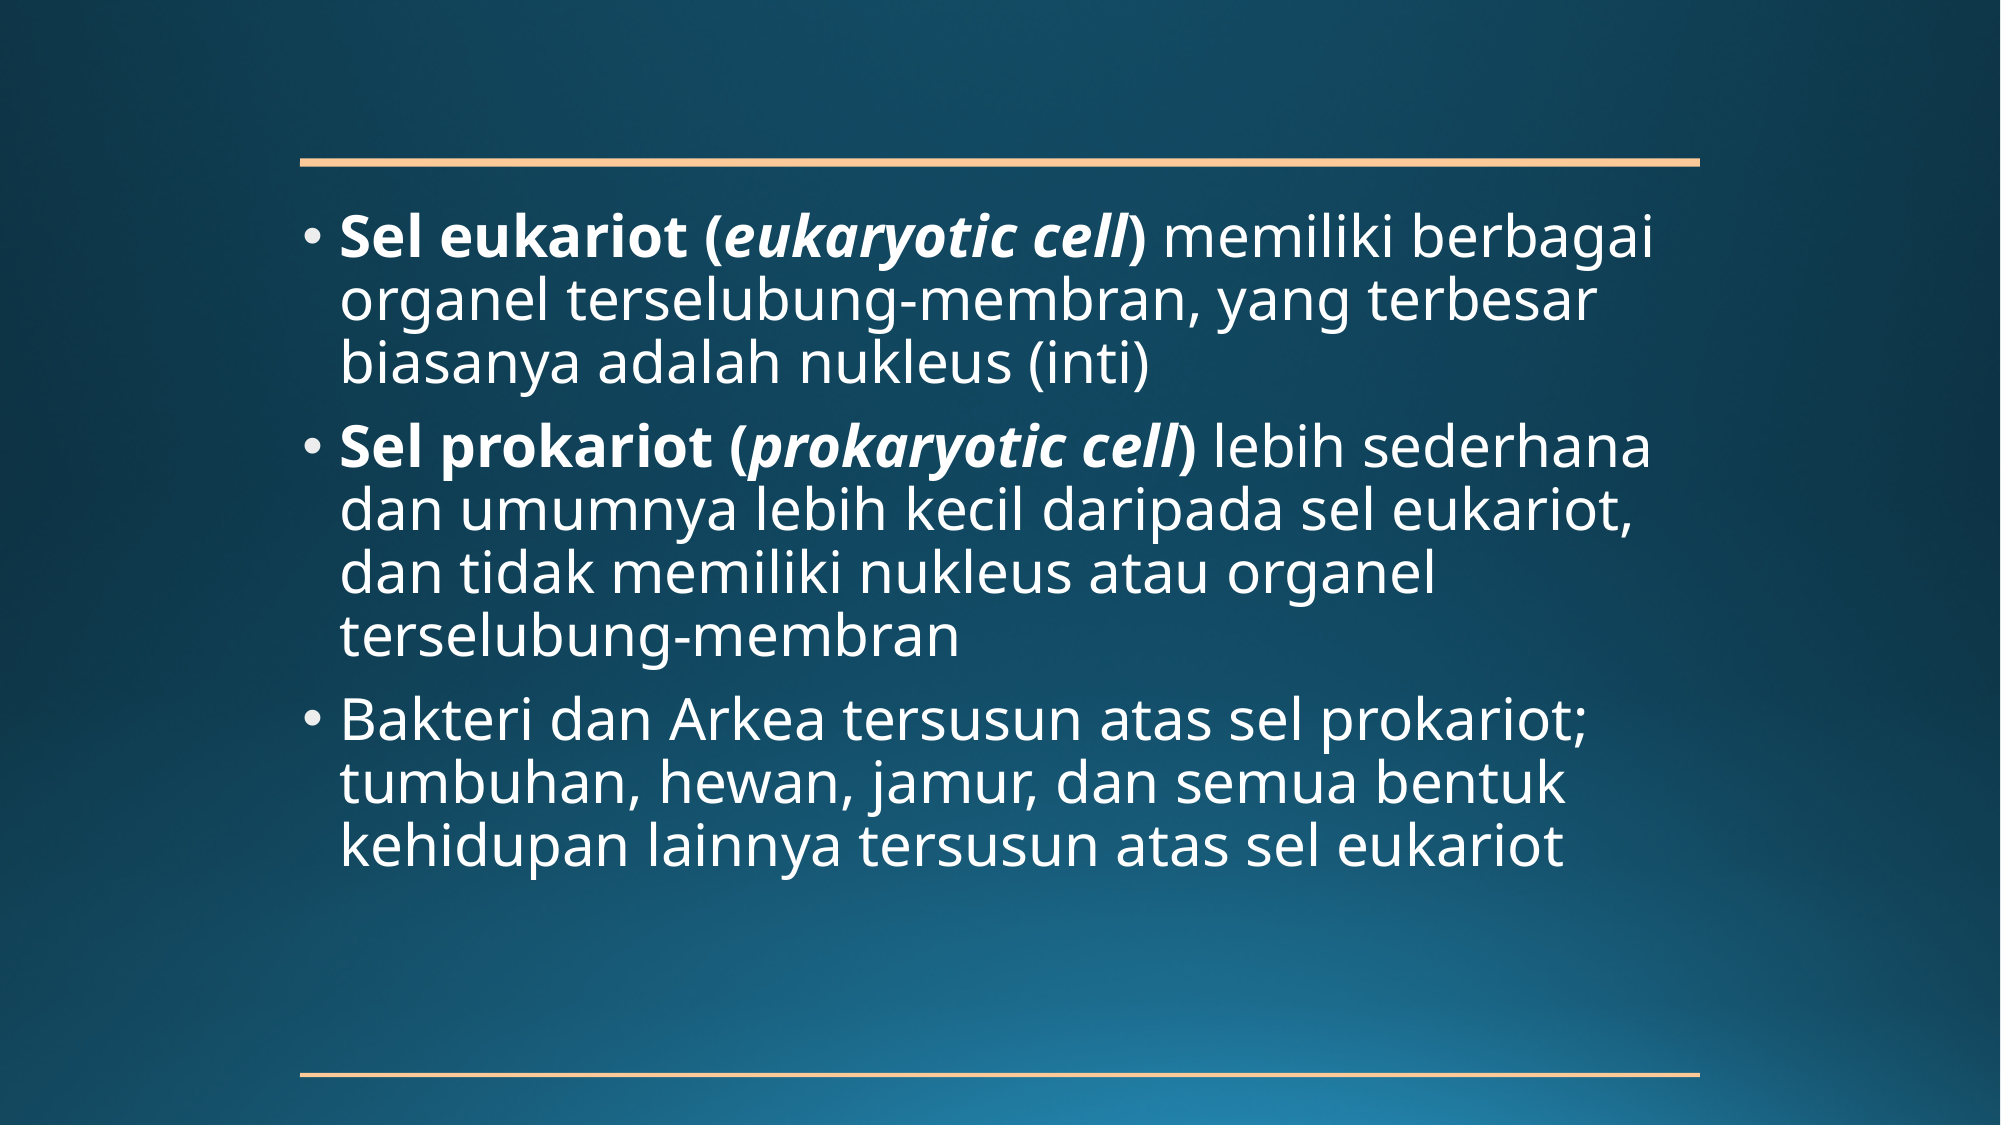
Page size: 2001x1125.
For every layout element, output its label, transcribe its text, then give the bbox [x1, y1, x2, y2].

list Sel eukariot (eukaryotic cell) memiliki berbagai organel terselubung-membran, yang terbesar biasanya adalah nukleus (inti) Sel prokariot (prokaryotic cell) lebih sederhana dan umumnya lebih kecil daripada sel eukariot, dan tidak memiliki nukleus atau organel terselubung-membran Bakteri dan Arkea tersusun atas sel prokariot; tumbuhan, hewan, jamur, dan semua bentuk kehidupan lainnya tersusun atas sel eukariot [287, 200, 1688, 1063]
picture [0, 0, 2001, 1125]
